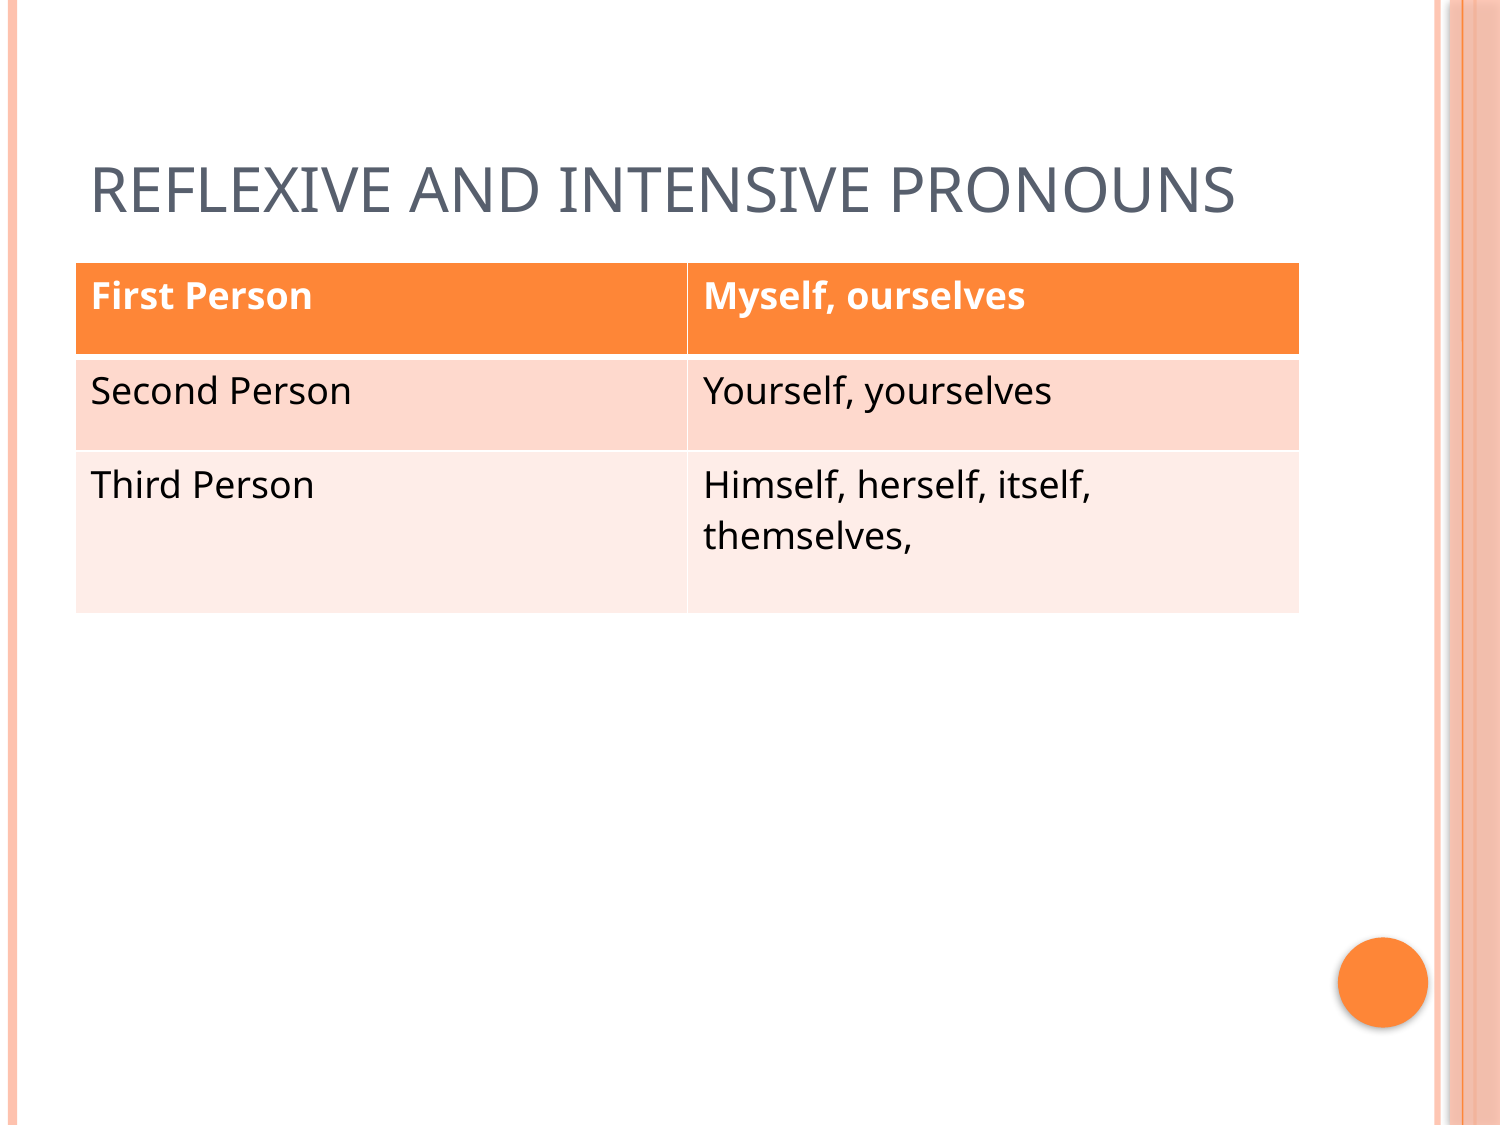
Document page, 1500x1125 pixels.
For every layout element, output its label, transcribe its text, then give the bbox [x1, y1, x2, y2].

table_cell Third Person [76, 452, 687, 613]
table_cell Himself, herself, itself, themselves, [688, 452, 1299, 613]
table_cell Yourself, yourselves [688, 360, 1299, 450]
table_header First Person [76, 263, 687, 354]
table_cell Second Person [76, 360, 687, 450]
table_header Myself, ourselves [688, 263, 1299, 354]
title Reflexive and Intensive Pronouns [75, 45, 1300, 233]
